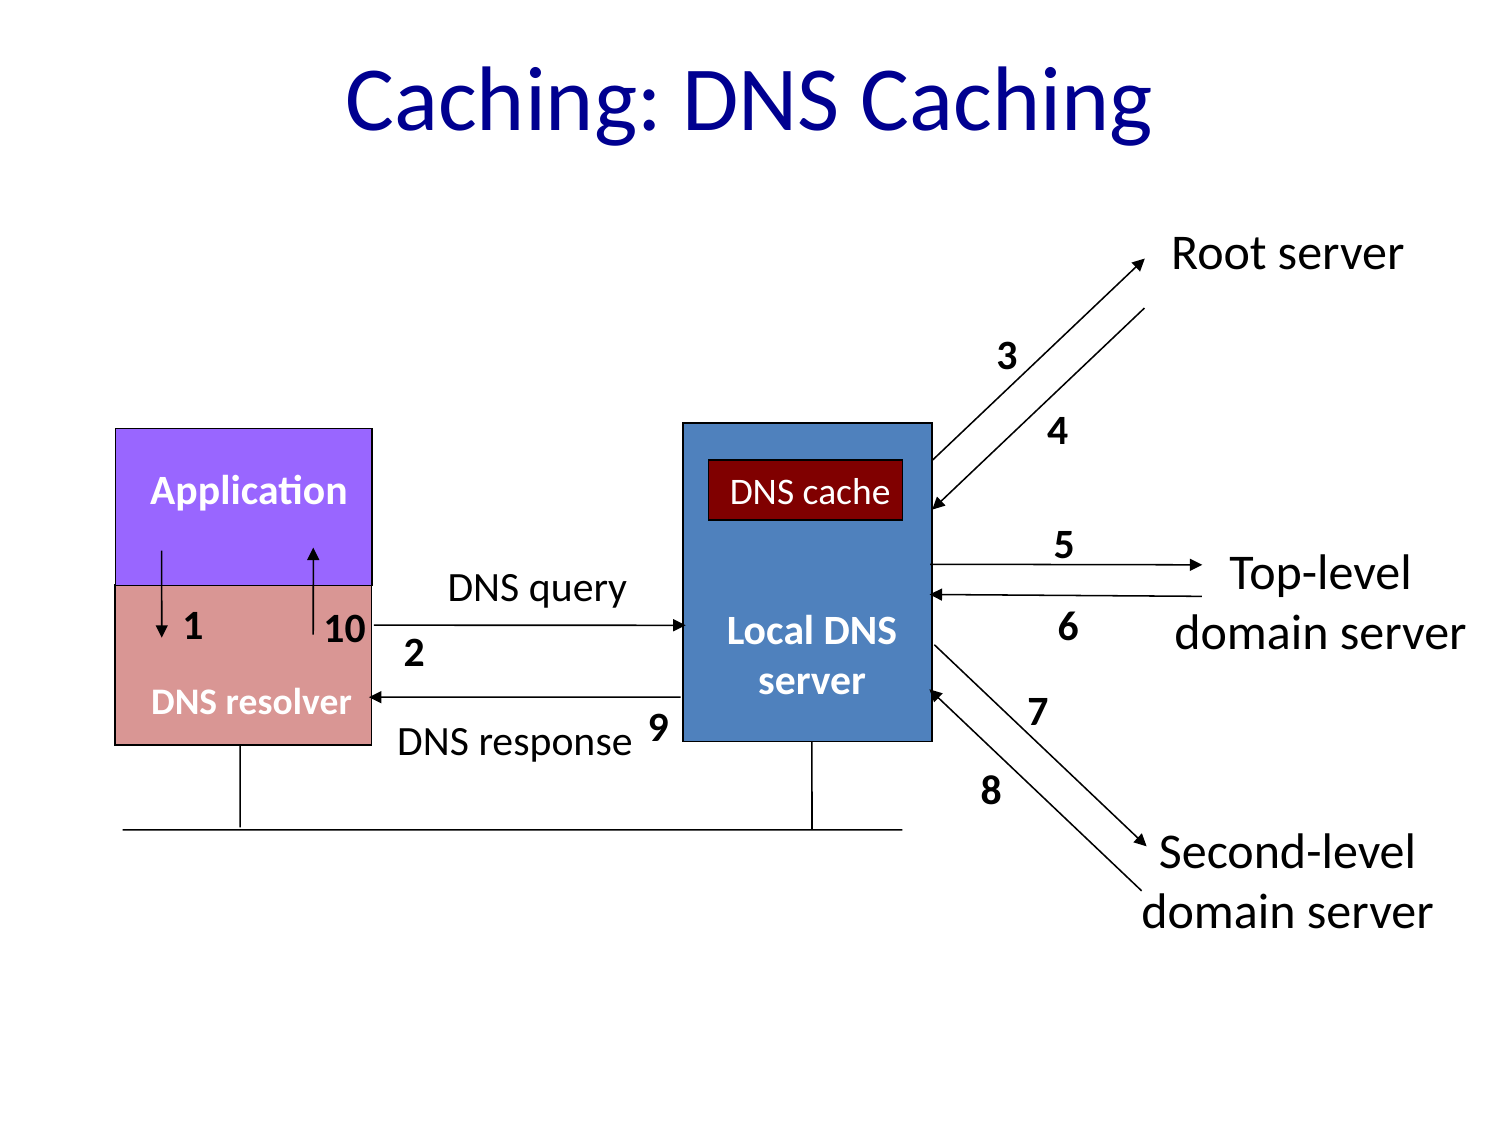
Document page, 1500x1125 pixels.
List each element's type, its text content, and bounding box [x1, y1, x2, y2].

text_box Application [135, 455, 382, 520]
text_box [115, 428, 372, 586]
text_box Top-level domain server [1159, 531, 1482, 667]
text_box 10 [308, 592, 381, 658]
text_box Local DNS server [711, 595, 913, 711]
text_box Root server [1156, 212, 1420, 288]
title Caching: DNS Caching [75, 0, 1425, 188]
text_box [155, 550, 167, 638]
text_box 1 [167, 590, 219, 656]
text_box [708, 460, 715, 520]
text_box [929, 689, 999, 755]
text_box 5 [1038, 509, 1090, 575]
text_box [929, 588, 1042, 601]
text_box Second-level domain server [1126, 811, 1449, 946]
text_box [440, 619, 686, 632]
text_box 4 [1032, 395, 1084, 460]
text_box 2 [388, 617, 440, 683]
text_box [368, 690, 633, 704]
text_box DNS cache [715, 460, 906, 520]
text_box [683, 422, 932, 742]
text_box 9 [633, 692, 684, 757]
text_box [115, 586, 372, 745]
text_box DNS response [382, 706, 648, 771]
text_box 3 [981, 320, 1033, 386]
text_box DNS resolver [136, 669, 367, 730]
text_box [1033, 258, 1145, 365]
text_box 8 [965, 755, 1017, 821]
text_box 7 [1012, 676, 1064, 741]
text_box 6 [1042, 591, 1094, 657]
text_box [307, 547, 320, 592]
text_box DNS query [432, 552, 643, 618]
text_box [932, 414, 1032, 510]
